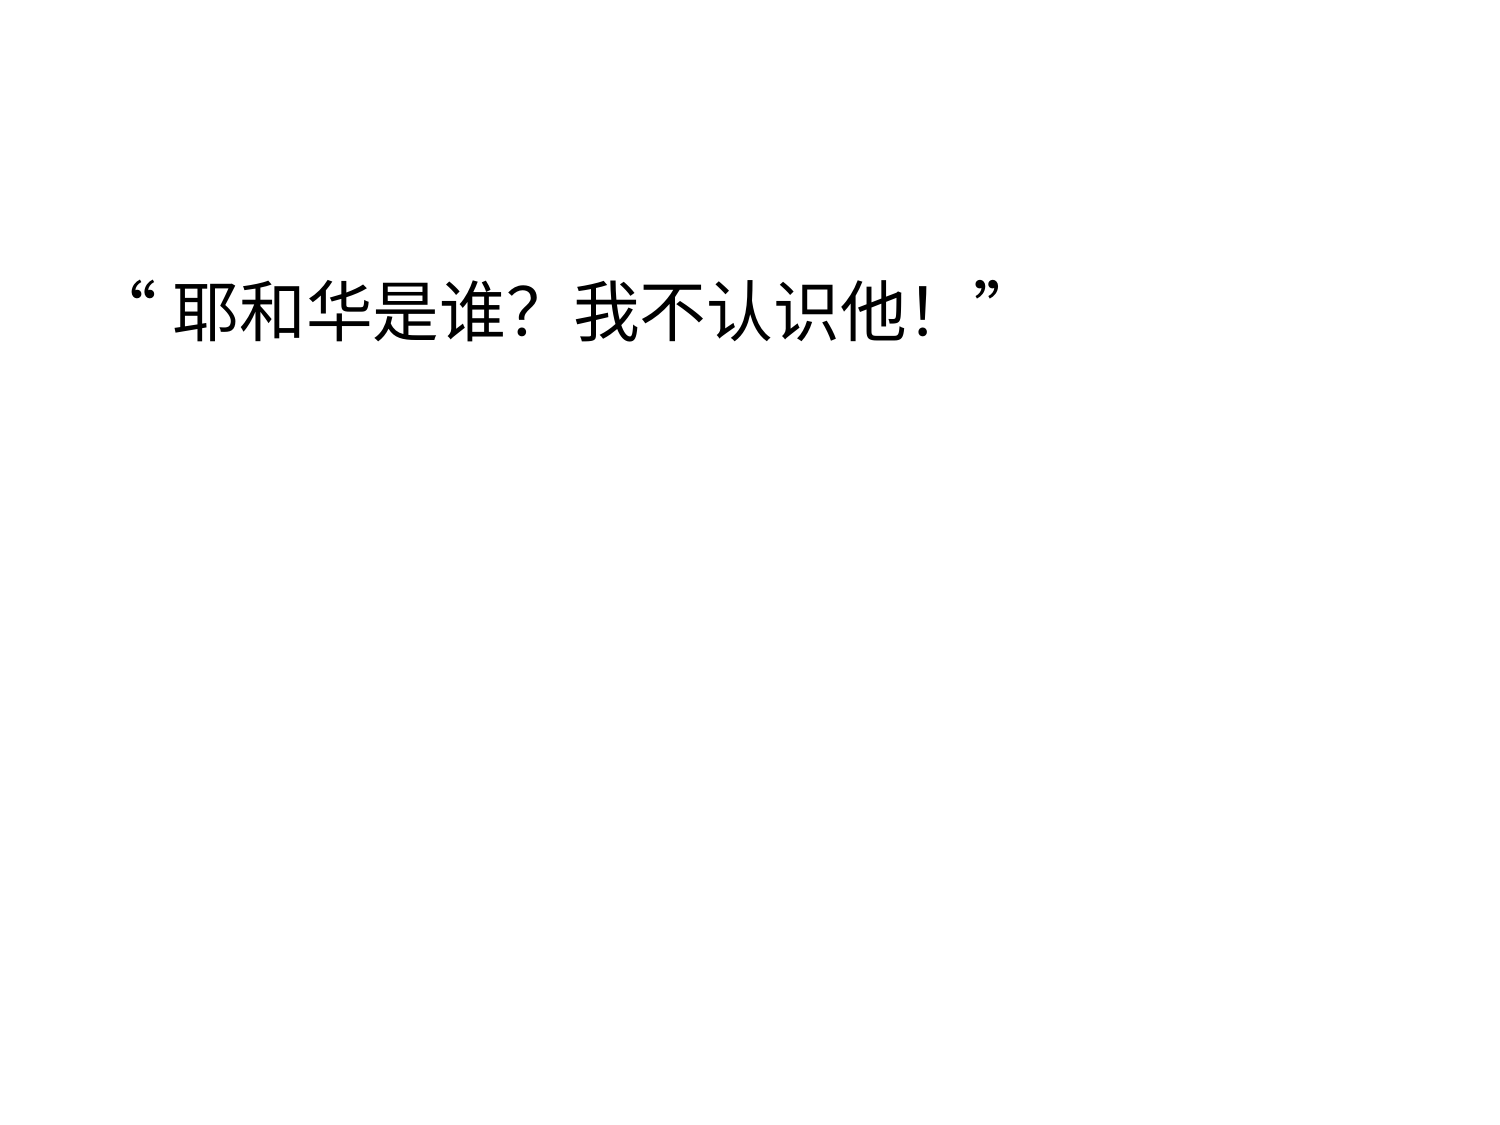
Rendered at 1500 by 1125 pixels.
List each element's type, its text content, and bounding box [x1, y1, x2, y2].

list “耶和华是谁？我不认识他！” [75, 262, 1425, 1005]
